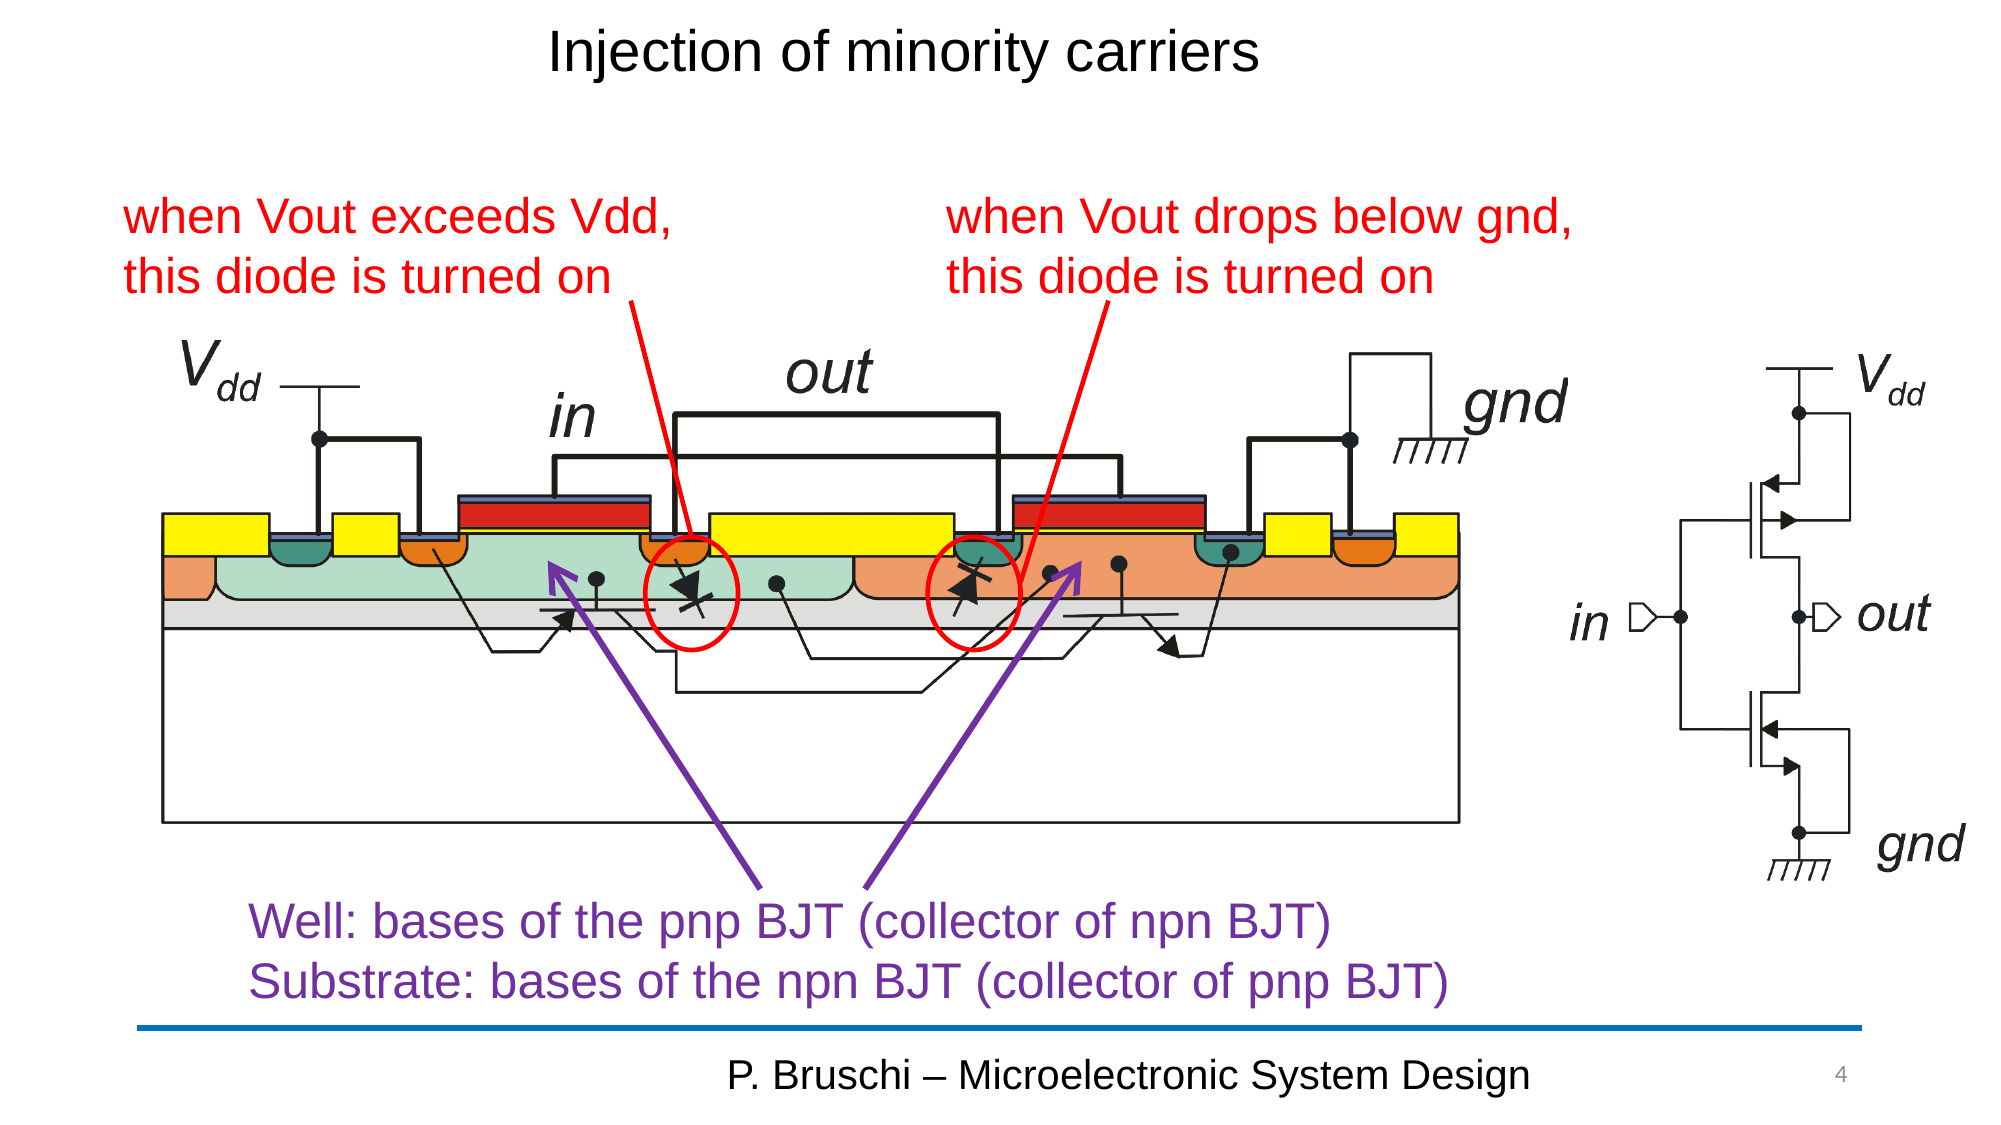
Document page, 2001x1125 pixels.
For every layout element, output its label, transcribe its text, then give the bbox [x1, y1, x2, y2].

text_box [865, 560, 1082, 890]
text_box when Vout exceeds Vdd, this diode is turned on [108, 175, 689, 311]
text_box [1020, 300, 1109, 583]
footer P. Bruschi – Microelectronic System Design [662, 1042, 1596, 1103]
text_box Well: bases of the pnp BJT (collector of npn BJT) Substrate: bases of the npn BJT (collector of pnp BJT) [233, 880, 1502, 1076]
picture [1082, 340, 1966, 881]
title Injection of minority carriers [42, 0, 1767, 108]
text_box when Vout drops below gnd, this diode is turned on [931, 175, 1589, 311]
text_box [547, 560, 761, 890]
picture [161, 340, 1020, 824]
slide_number 4 [1718, 1042, 1863, 1103]
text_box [630, 300, 692, 537]
